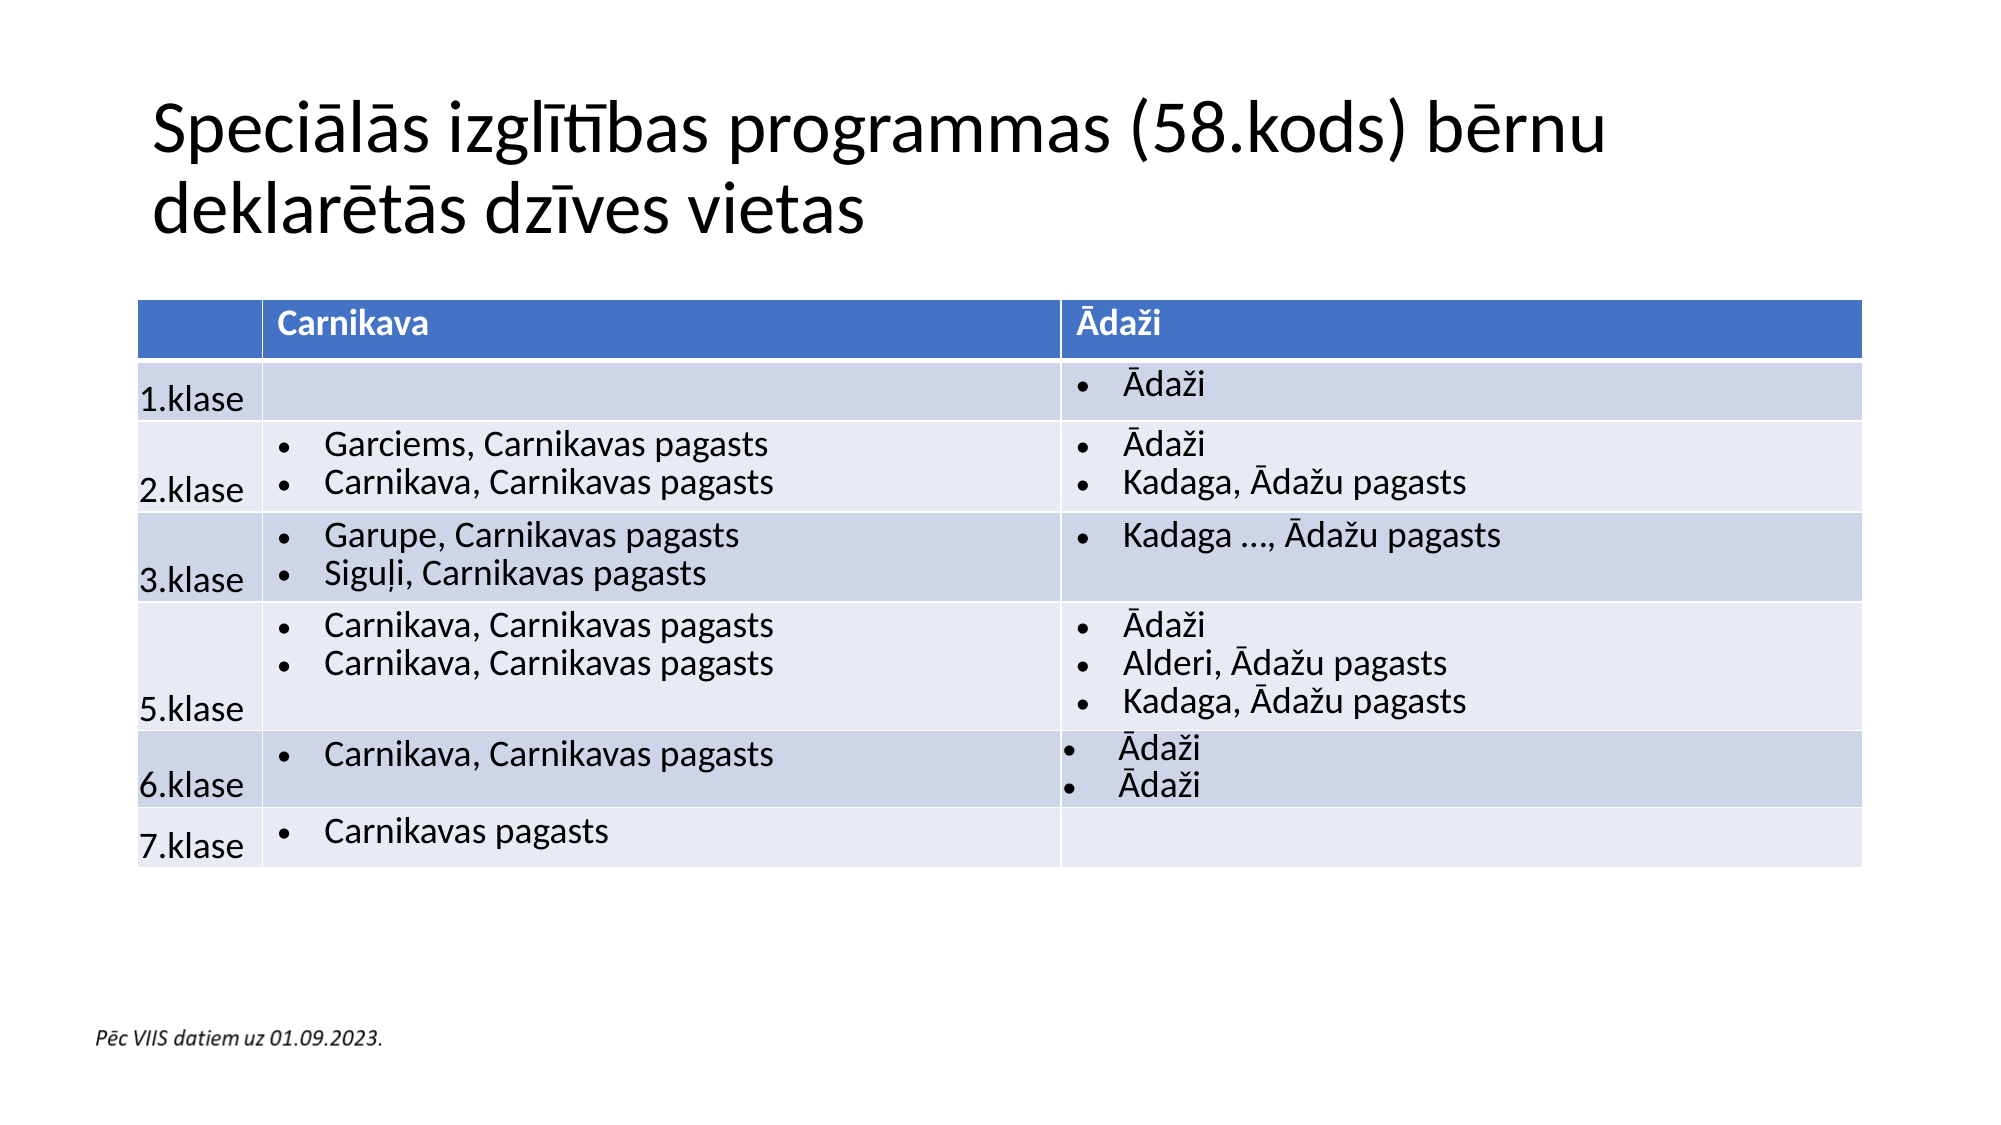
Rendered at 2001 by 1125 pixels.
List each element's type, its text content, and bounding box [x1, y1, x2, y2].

table_cell Ādaži Ādaži [1062, 731, 1862, 807]
table_header [138, 300, 262, 358]
table_header Ādaži [1062, 300, 1862, 358]
table_cell Carnikavas pagasts [263, 808, 1060, 867]
table_cell Kadaga …, Ādažu pagasts [1062, 513, 1862, 601]
table_cell 6.klase [138, 731, 262, 807]
table_cell Garciems, Carnikavas pagasts Carnikava, Carnikavas pagasts [263, 422, 1060, 511]
table_header Carnikava [263, 300, 1060, 358]
table_cell 1.klase [138, 363, 262, 420]
table_cell Ādaži Kadaga, Ādažu pagasts [1062, 422, 1862, 511]
table_cell 7.klase [138, 808, 262, 867]
table_cell [1062, 808, 1862, 867]
title Speciālās izglītības programmas (58.kods) bērnu deklarētās dzīves vietas [137, 59, 1863, 278]
table_cell 2.klase [138, 422, 262, 511]
table_cell Ādaži [1062, 363, 1862, 420]
table_cell 5.klase [138, 603, 262, 730]
table_cell Garupe, Carnikavas pagasts Siguļi, Carnikavas pagasts [263, 513, 1060, 601]
table_cell Carnikava, Carnikavas pagasts Carnikava, Carnikavas pagasts [263, 603, 1060, 730]
table_cell [263, 363, 1060, 420]
table_cell 3.klase [138, 513, 262, 601]
picture [81, 1016, 398, 1066]
table_cell Carnikava, Carnikavas pagasts [263, 731, 1060, 807]
table_cell Ādaži Alderi, Ādažu pagasts Kadaga, Ādažu pagasts [1062, 603, 1862, 730]
